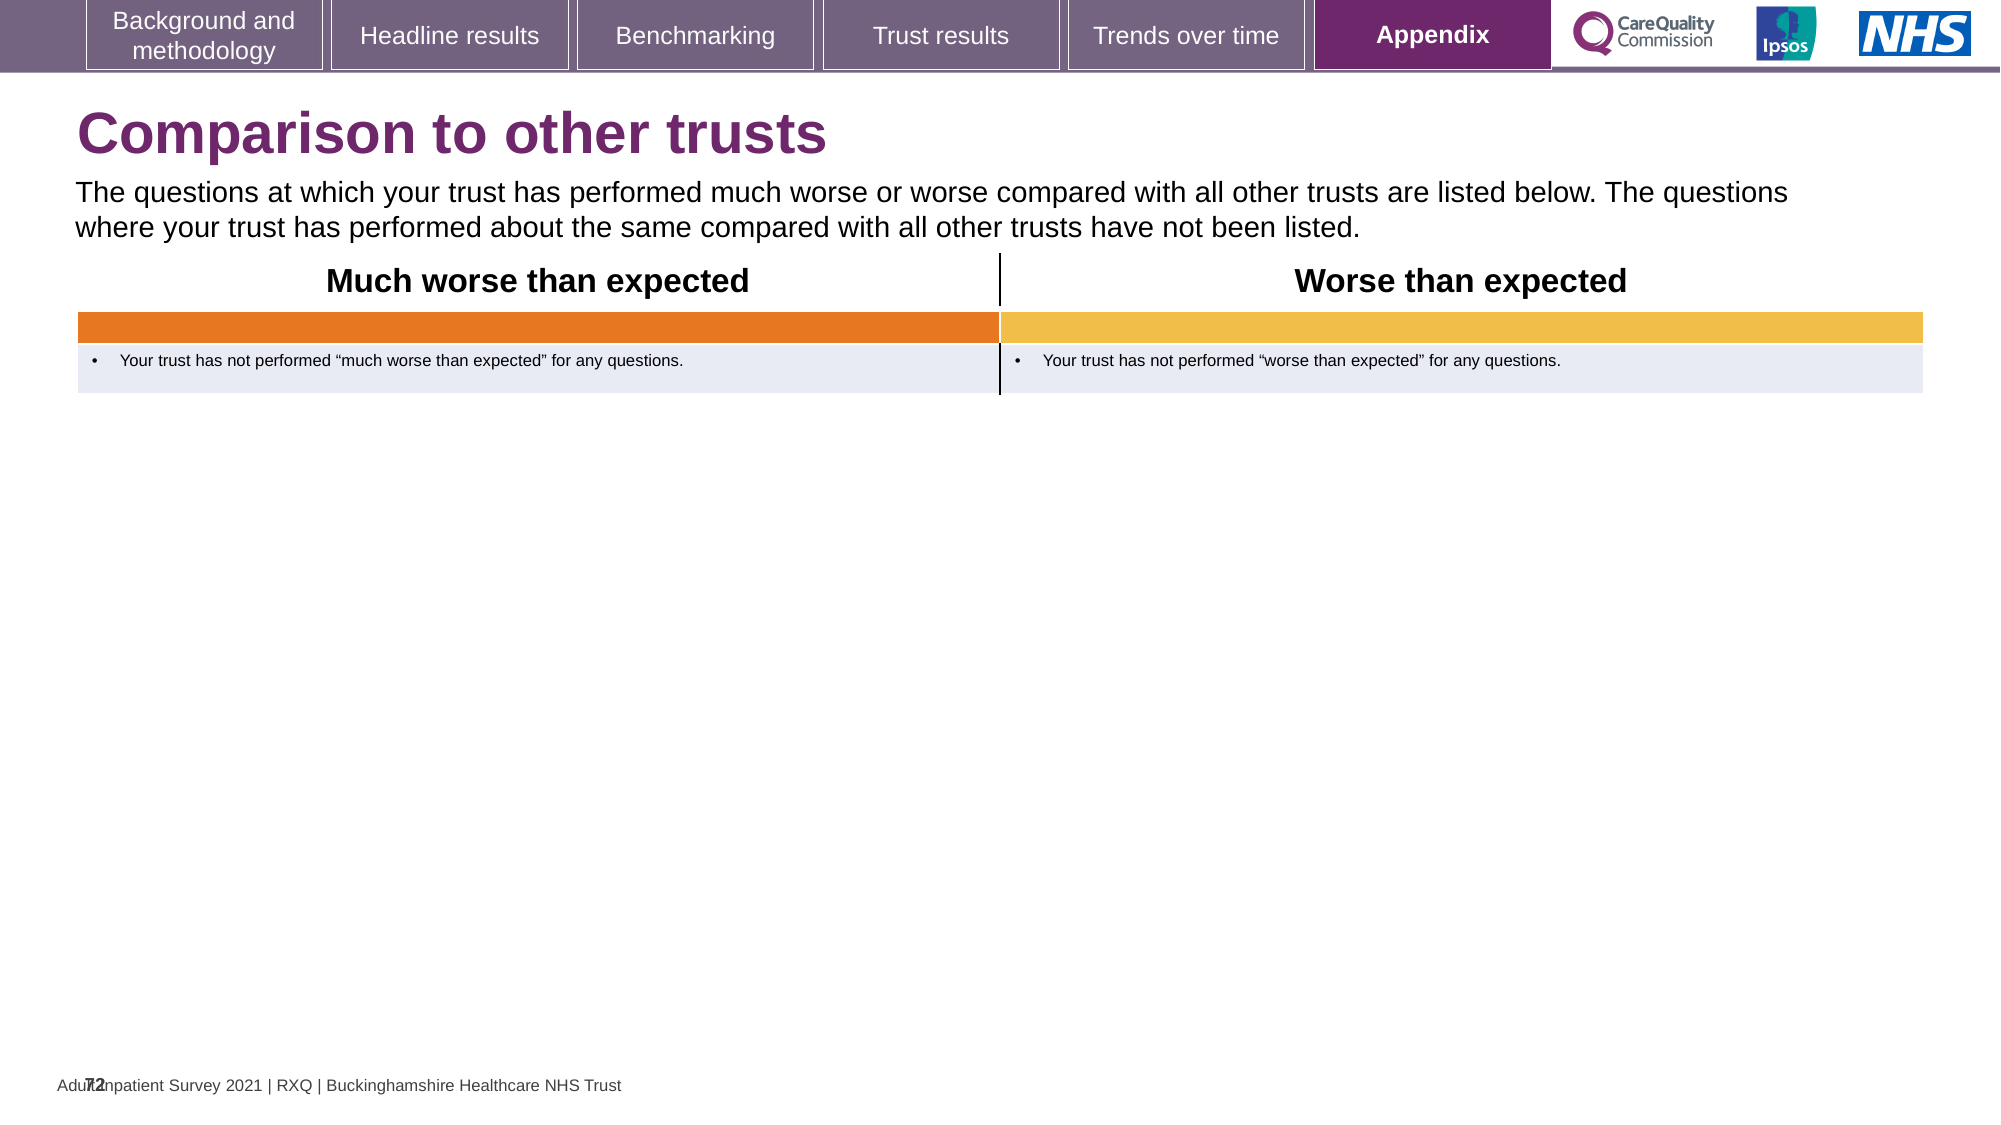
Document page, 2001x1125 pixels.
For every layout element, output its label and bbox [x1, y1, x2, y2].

picture [1756, 6, 1817, 61]
picture [1573, 11, 1715, 56]
text_box [60, 165, 1887, 251]
table_cell [1001, 345, 1923, 393]
table_header [78, 255, 999, 306]
table_cell [78, 312, 999, 343]
picture [1859, 11, 1971, 56]
table_cell [78, 345, 999, 393]
text_box [84, 1065, 122, 1125]
table_header [1001, 255, 1923, 306]
title [62, 81, 1936, 189]
chart [0, 0, 334, 84]
table_cell [1001, 312, 1923, 343]
